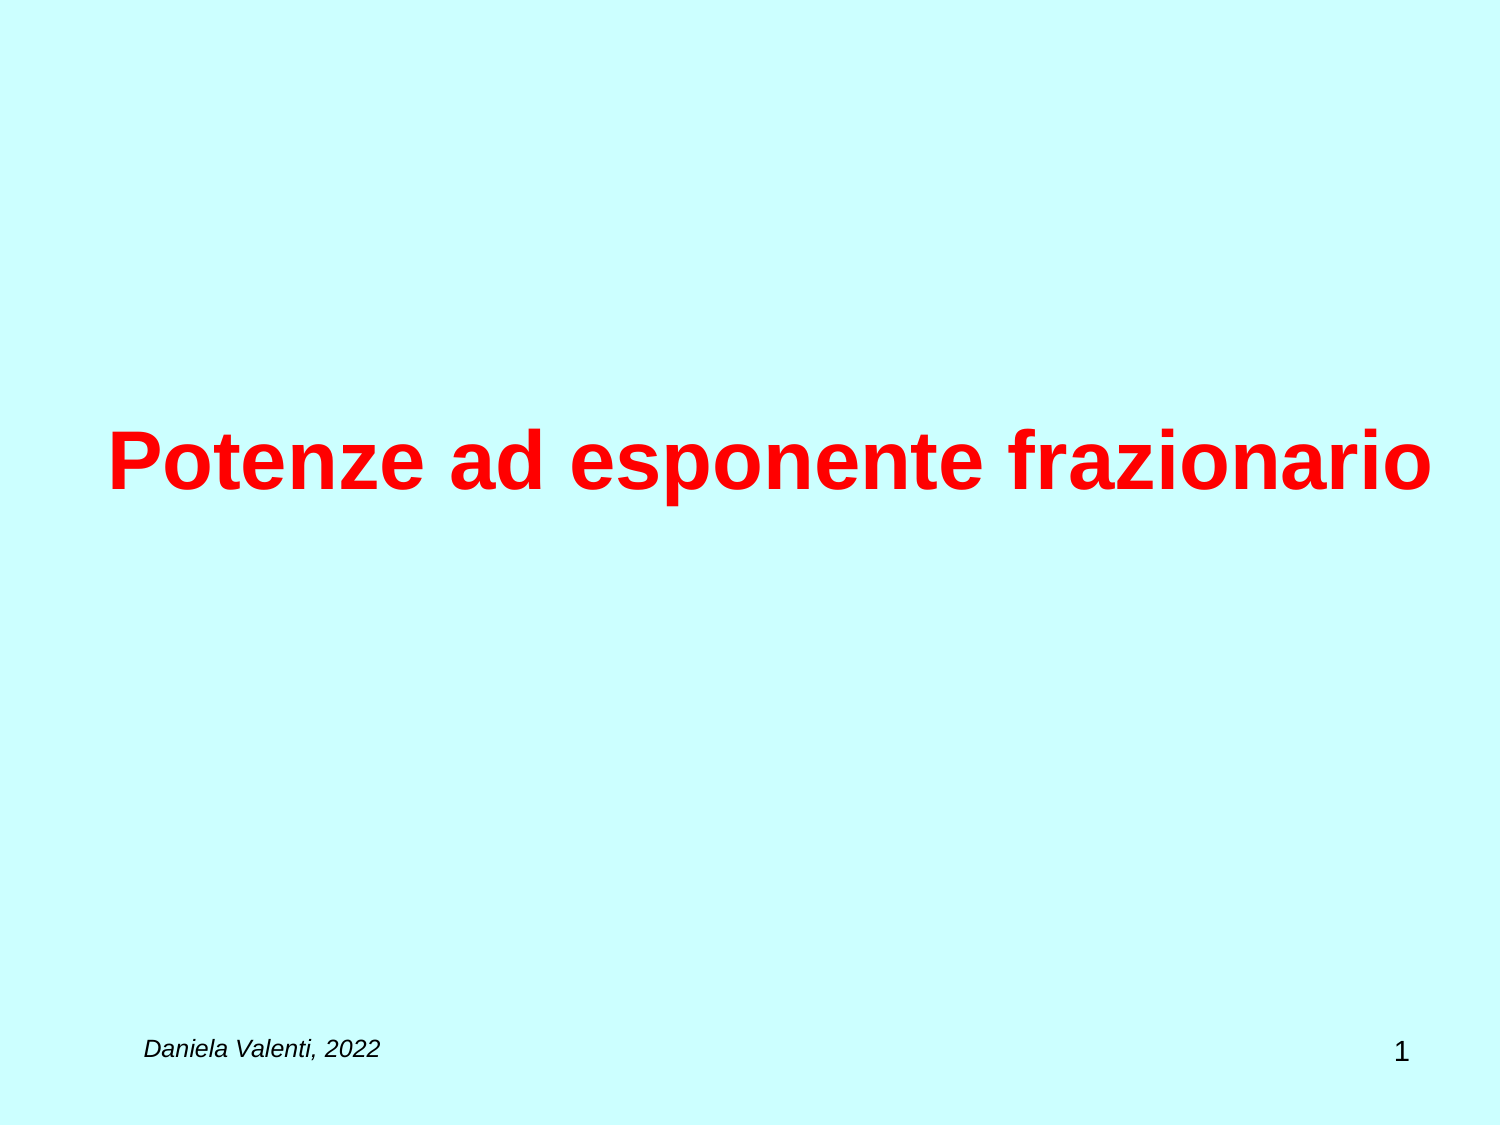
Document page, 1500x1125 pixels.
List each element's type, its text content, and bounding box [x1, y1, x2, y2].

slide_number 1 [1074, 1024, 1426, 1103]
title Potenze ad esponente frazionario [41, 278, 1500, 634]
footer Daniela Valenti, 2022 [24, 1024, 501, 1104]
